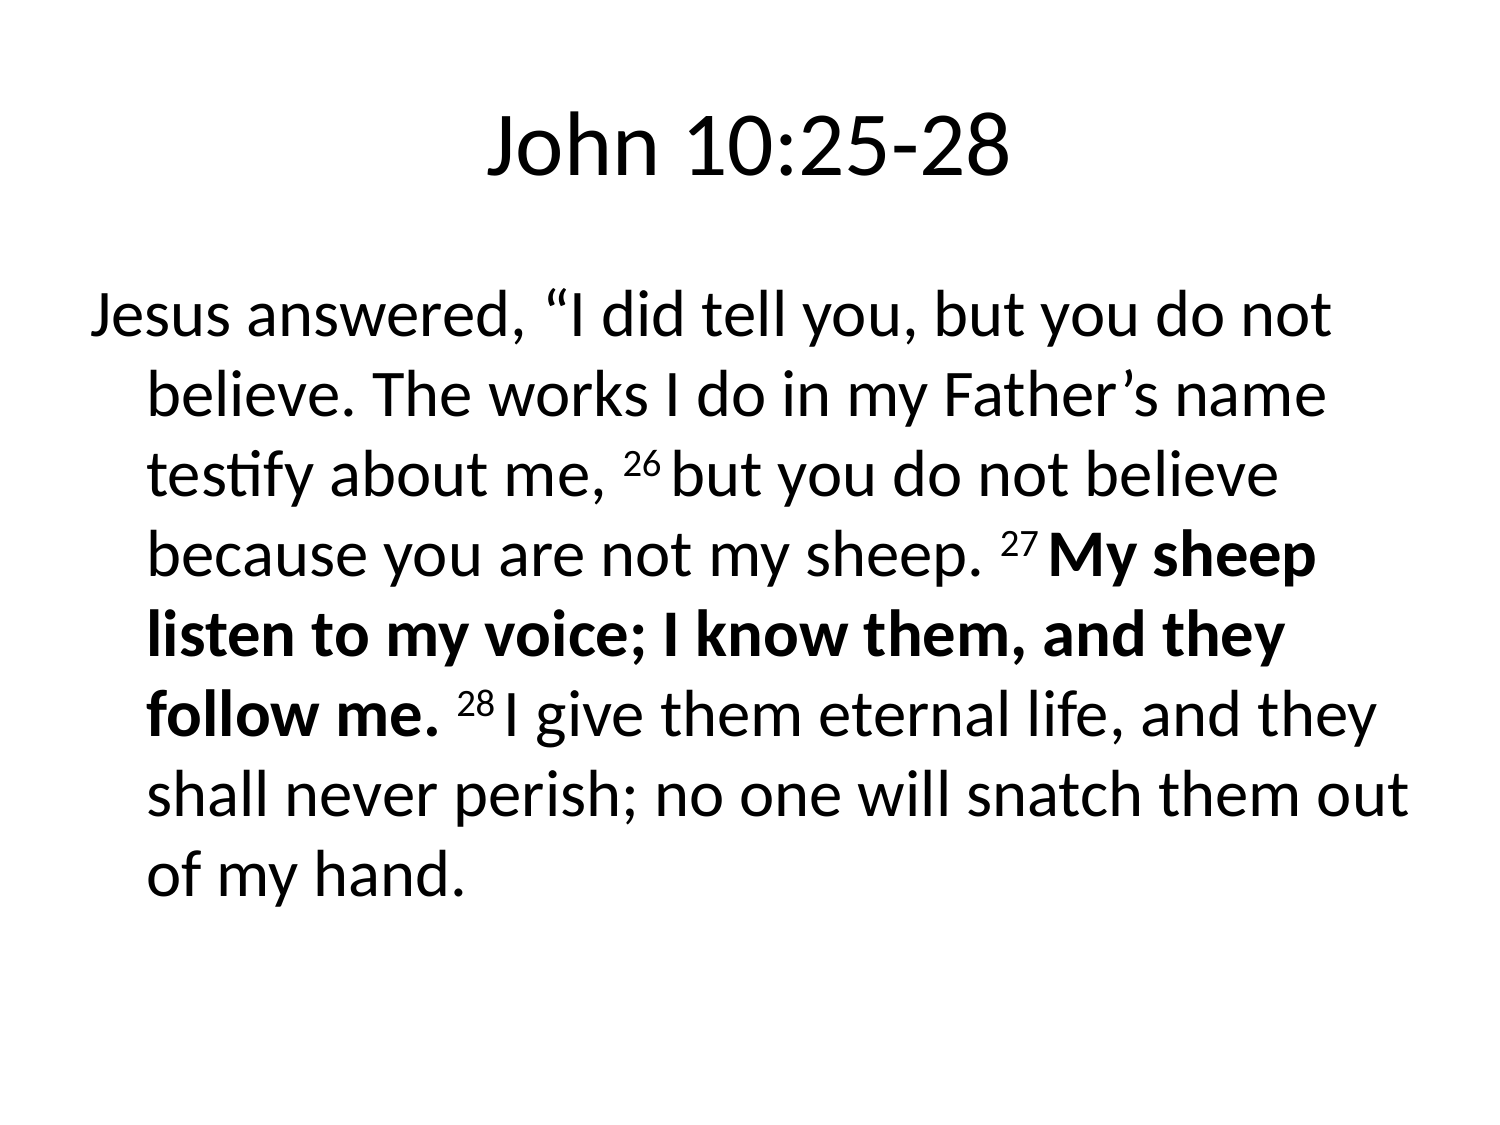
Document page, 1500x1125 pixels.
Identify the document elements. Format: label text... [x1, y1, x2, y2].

list Jesus answered, “I did tell you, but you do not believe. The works I do in my Father’s name testify about me, 26 but you do not believe because you are not my sheep. 27 My sheep listen to my voice; I know them, and they follow me. 28 I give them eternal life, and they shall never perish; no one will snatch them out of my hand. [75, 262, 1425, 1005]
title John 10:25-28 [75, 45, 1425, 233]
